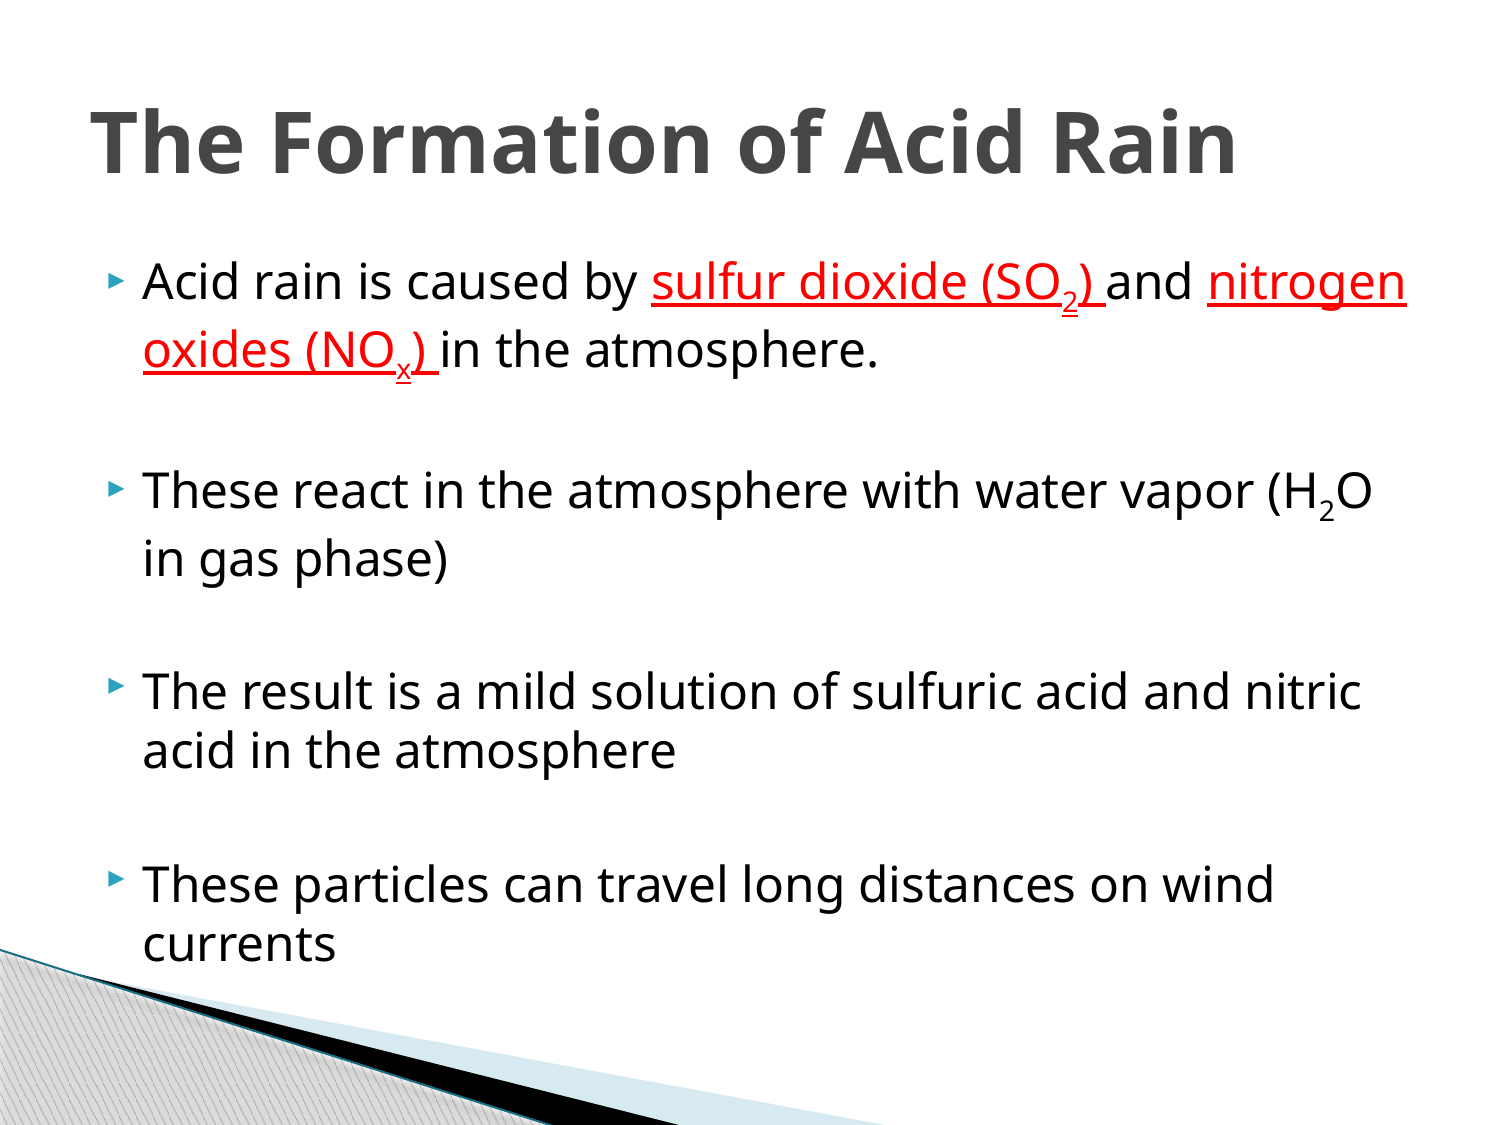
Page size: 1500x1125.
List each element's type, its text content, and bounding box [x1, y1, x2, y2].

title The Formation of Acid Rain [75, 45, 1425, 233]
list Acid rain is caused by sulfur dioxide (SO2) and nitrogen oxides (NOx) in the atmosphere. These react in the atmosphere with water vapor (H2O in gas phase) The result is a mild solution of sulfuric acid and nitric acid in the atmosphere These particles can travel long distances on wind currents [75, 243, 1425, 986]
